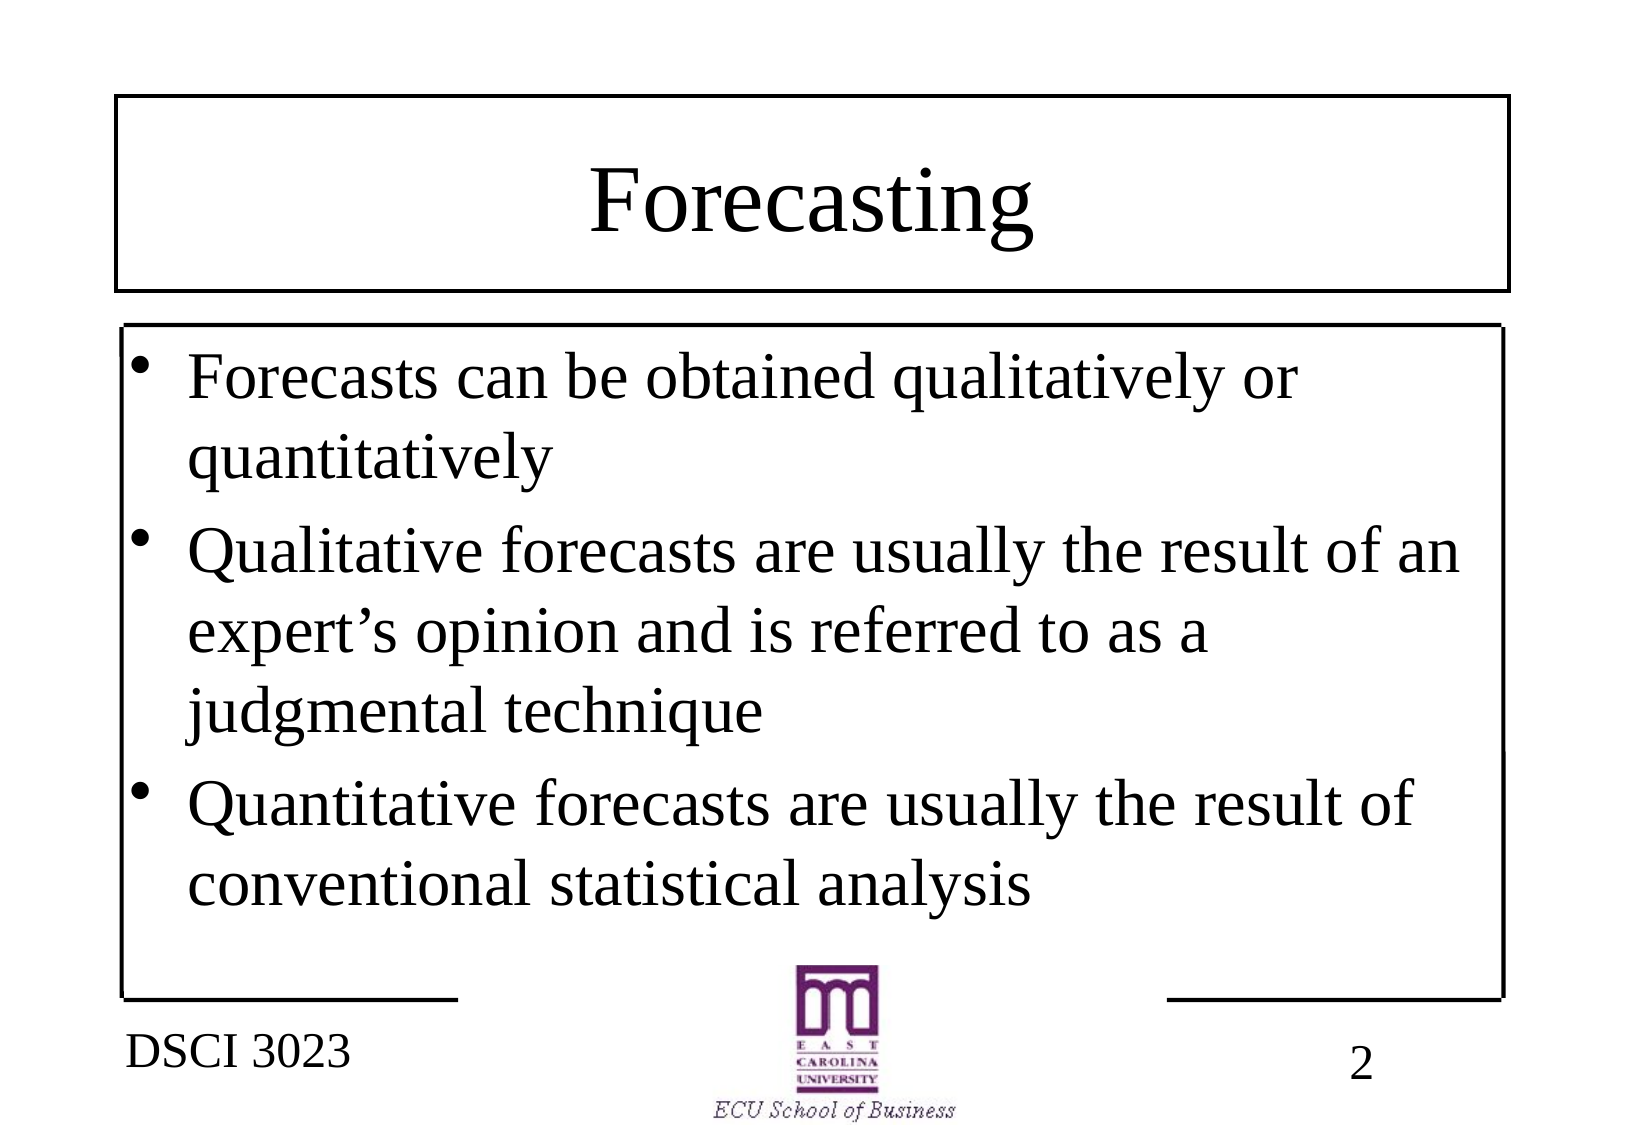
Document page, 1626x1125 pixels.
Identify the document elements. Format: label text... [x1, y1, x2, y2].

list Forecasts can be obtained qualitatively or quantitatively Qualitative forecasts are usually the result of an expert’s opinion and is referred to as a judgmental technique Quantitative forecasts are usually the result of conventional statistical analysis [114, 324, 1511, 1042]
title Forecasting [114, 94, 1511, 293]
picture [712, 1042, 963, 1125]
